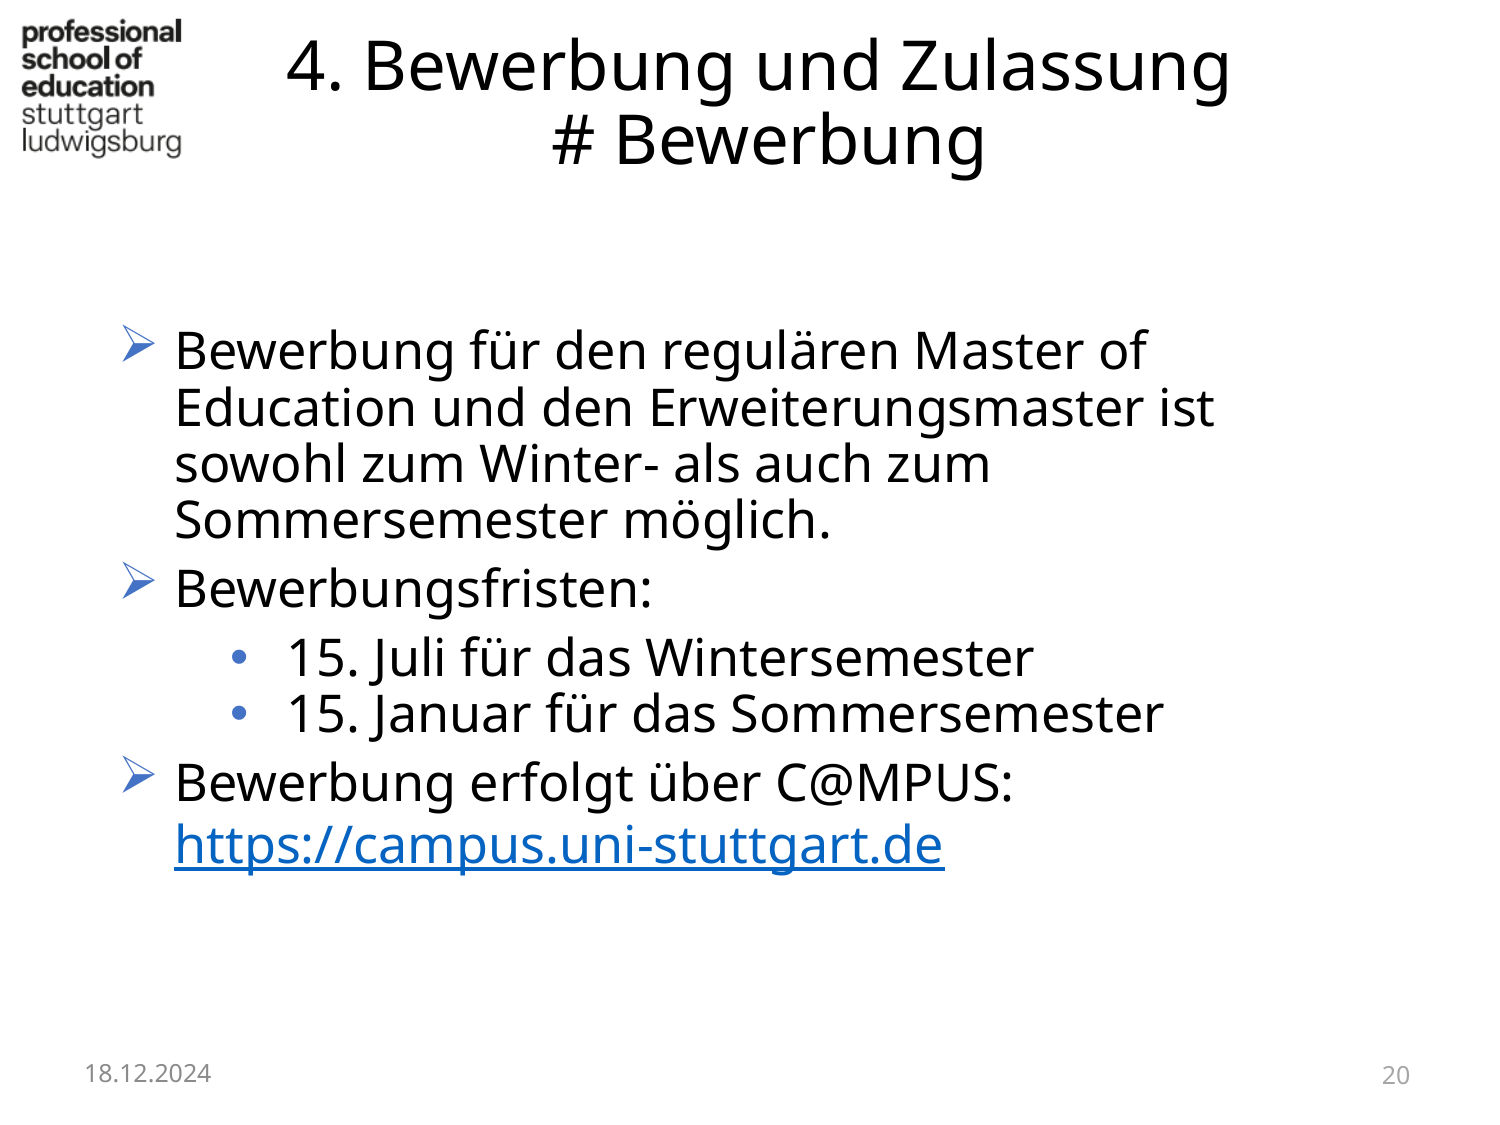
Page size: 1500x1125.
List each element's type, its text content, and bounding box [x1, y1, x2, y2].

title 4. Bewerbung und Zulassung # Bewerbung [261, 31, 1278, 245]
list Bewerbung für den regulären Master of Education und den Erweiterungsmaster ist sowohl zum Winter- als auch zum Sommersemester möglich. Bewerbungsfristen: 15. Juli für das Wintersemester 15. Januar für das Sommersemester Bewerbung erfolgt über C@MPUS: https://campus.uni-stuttgart.de [103, 245, 1397, 1043]
text_box 18.12.2024 [0, 1042, 296, 1103]
